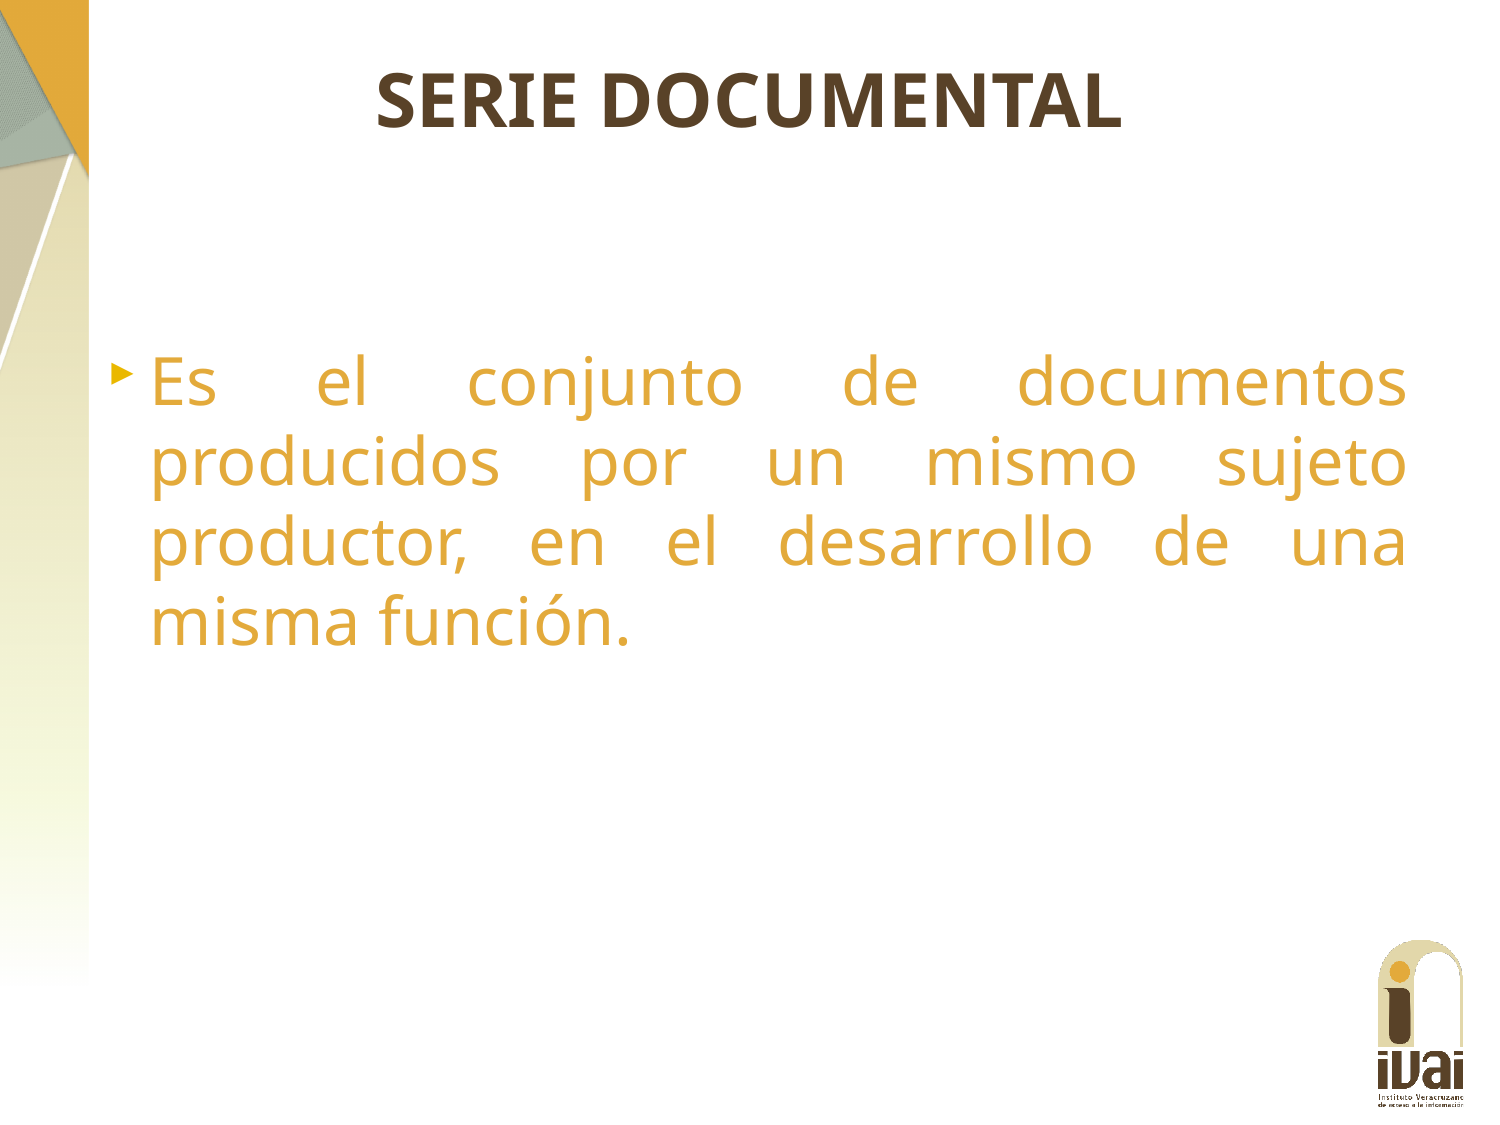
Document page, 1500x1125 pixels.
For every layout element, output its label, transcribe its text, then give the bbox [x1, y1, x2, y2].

title SERIE DOCUMENTAL [75, 45, 1425, 233]
picture [1378, 940, 1464, 1107]
picture [0, 0, 88, 985]
list Es el conjunto de documentos producidos por un mismo sujeto productor, en el desarrollo de una misma función. [75, 243, 1425, 926]
